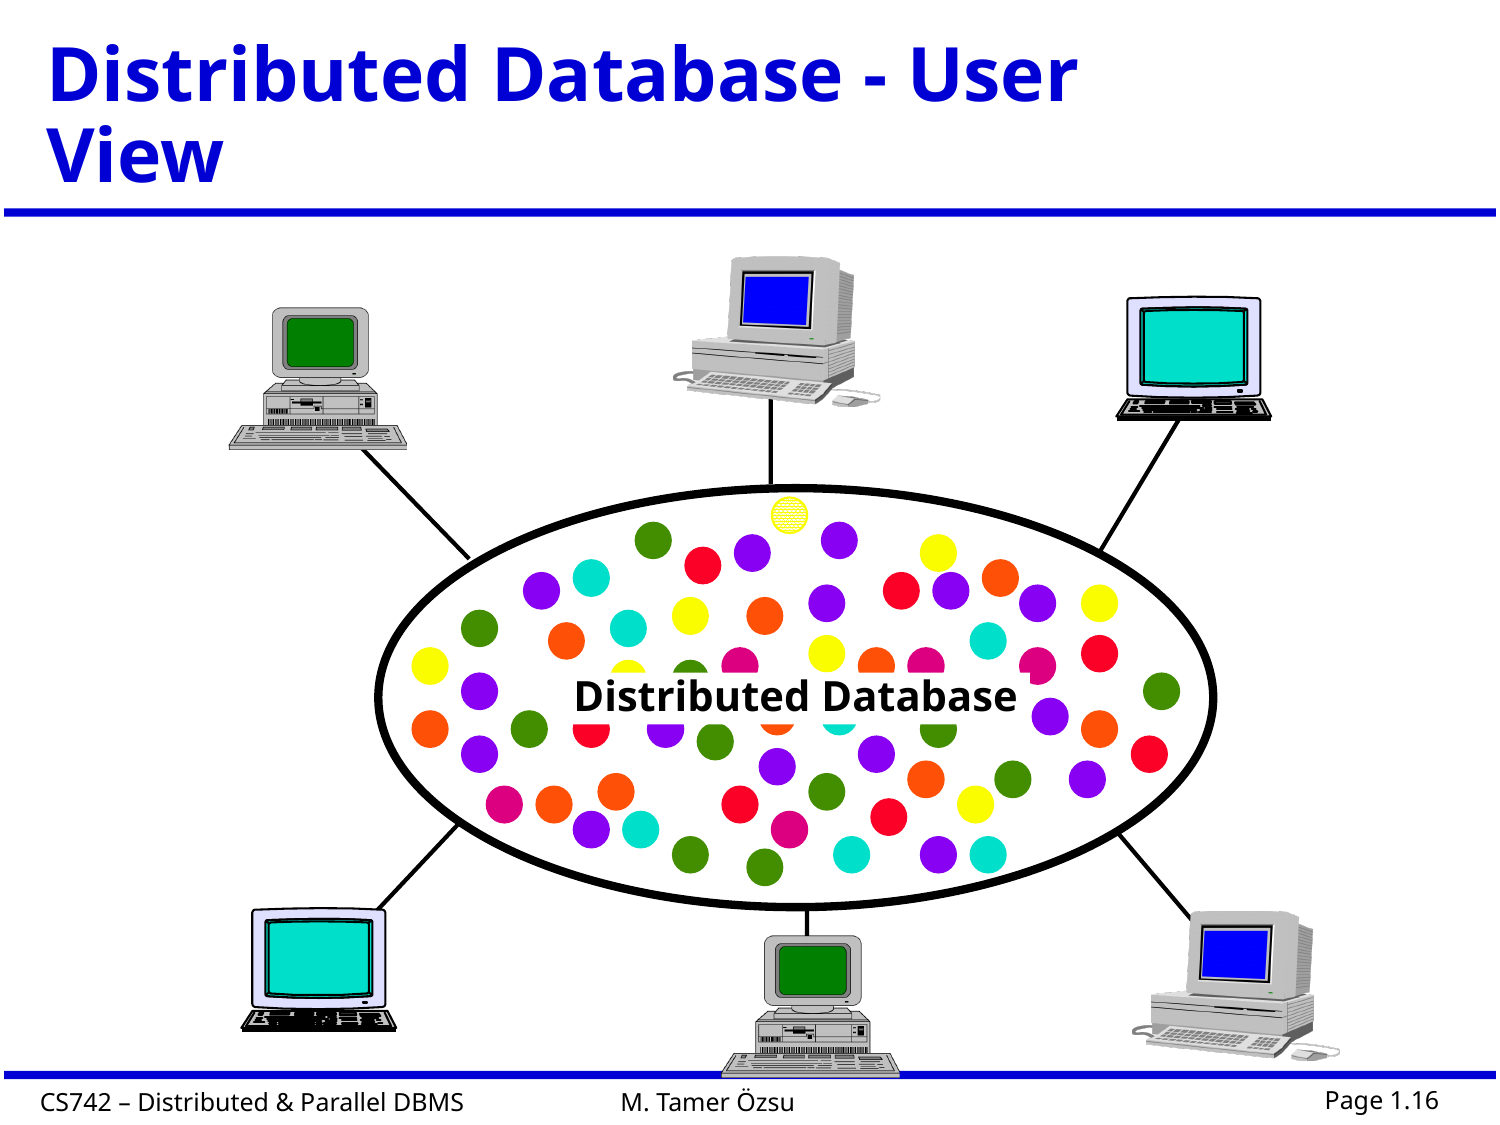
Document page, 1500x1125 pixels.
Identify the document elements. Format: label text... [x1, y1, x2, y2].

text_box [461, 610, 498, 647]
text_box [908, 761, 944, 798]
text_box [635, 522, 671, 559]
text_box [883, 572, 919, 609]
text_box [523, 572, 560, 609]
text_box [573, 560, 609, 596]
text_box [461, 673, 498, 710]
text_box [821, 522, 857, 559]
text_box [1032, 698, 1068, 735]
text_box [908, 648, 944, 672]
text_box [958, 786, 994, 823]
text_box [809, 773, 845, 810]
text_box [761, 725, 793, 735]
text_box [461, 736, 498, 772]
picture [227, 306, 408, 450]
picture [720, 934, 900, 1078]
text_box [920, 725, 956, 747]
text_box [1082, 711, 1118, 747]
text_box [722, 786, 758, 823]
text_box [548, 623, 584, 659]
text_box [412, 711, 448, 747]
text_box [573, 811, 609, 848]
text_box [747, 849, 783, 886]
text_box [858, 648, 894, 672]
text_box [623, 811, 659, 848]
text_box [412, 648, 448, 684]
title Distributed Database - User View [29, 17, 1208, 208]
text_box [511, 711, 547, 747]
text_box [858, 736, 894, 772]
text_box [1116, 296, 1272, 420]
text_box [747, 597, 783, 634]
text_box [809, 635, 845, 672]
text_box [722, 648, 758, 672]
text_box [970, 623, 1006, 659]
text_box [771, 811, 808, 848]
text_box [871, 799, 907, 835]
text_box [759, 748, 795, 785]
text_box [674, 660, 707, 672]
text_box [1082, 635, 1118, 672]
text_box [378, 488, 1214, 908]
text_box [610, 610, 646, 647]
text_box [771, 497, 808, 534]
text_box [612, 660, 645, 672]
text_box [241, 907, 397, 1032]
text_box [486, 786, 522, 823]
text_box [920, 837, 956, 873]
text_box [995, 761, 1031, 798]
text_box [834, 837, 870, 873]
picture [672, 256, 881, 408]
text_box [933, 572, 969, 609]
text_box [672, 597, 708, 634]
text_box [647, 725, 684, 747]
text_box [1020, 648, 1056, 684]
text_box [920, 535, 956, 571]
text_box [573, 725, 609, 747]
text_box [685, 547, 721, 584]
text_box [824, 725, 855, 735]
text_box Distributed Database [561, 672, 1030, 725]
text_box [672, 837, 708, 873]
text_box [536, 786, 572, 823]
text_box [970, 837, 1006, 873]
text_box [1082, 585, 1118, 622]
text_box [1144, 673, 1180, 710]
text_box [598, 773, 634, 810]
picture [1131, 910, 1341, 1062]
text_box [1131, 736, 1167, 772]
text_box [734, 535, 770, 571]
text_box [1069, 761, 1105, 798]
text_box [1020, 585, 1056, 622]
text_box [982, 560, 1018, 596]
text_box [697, 725, 733, 760]
text_box [809, 585, 845, 622]
